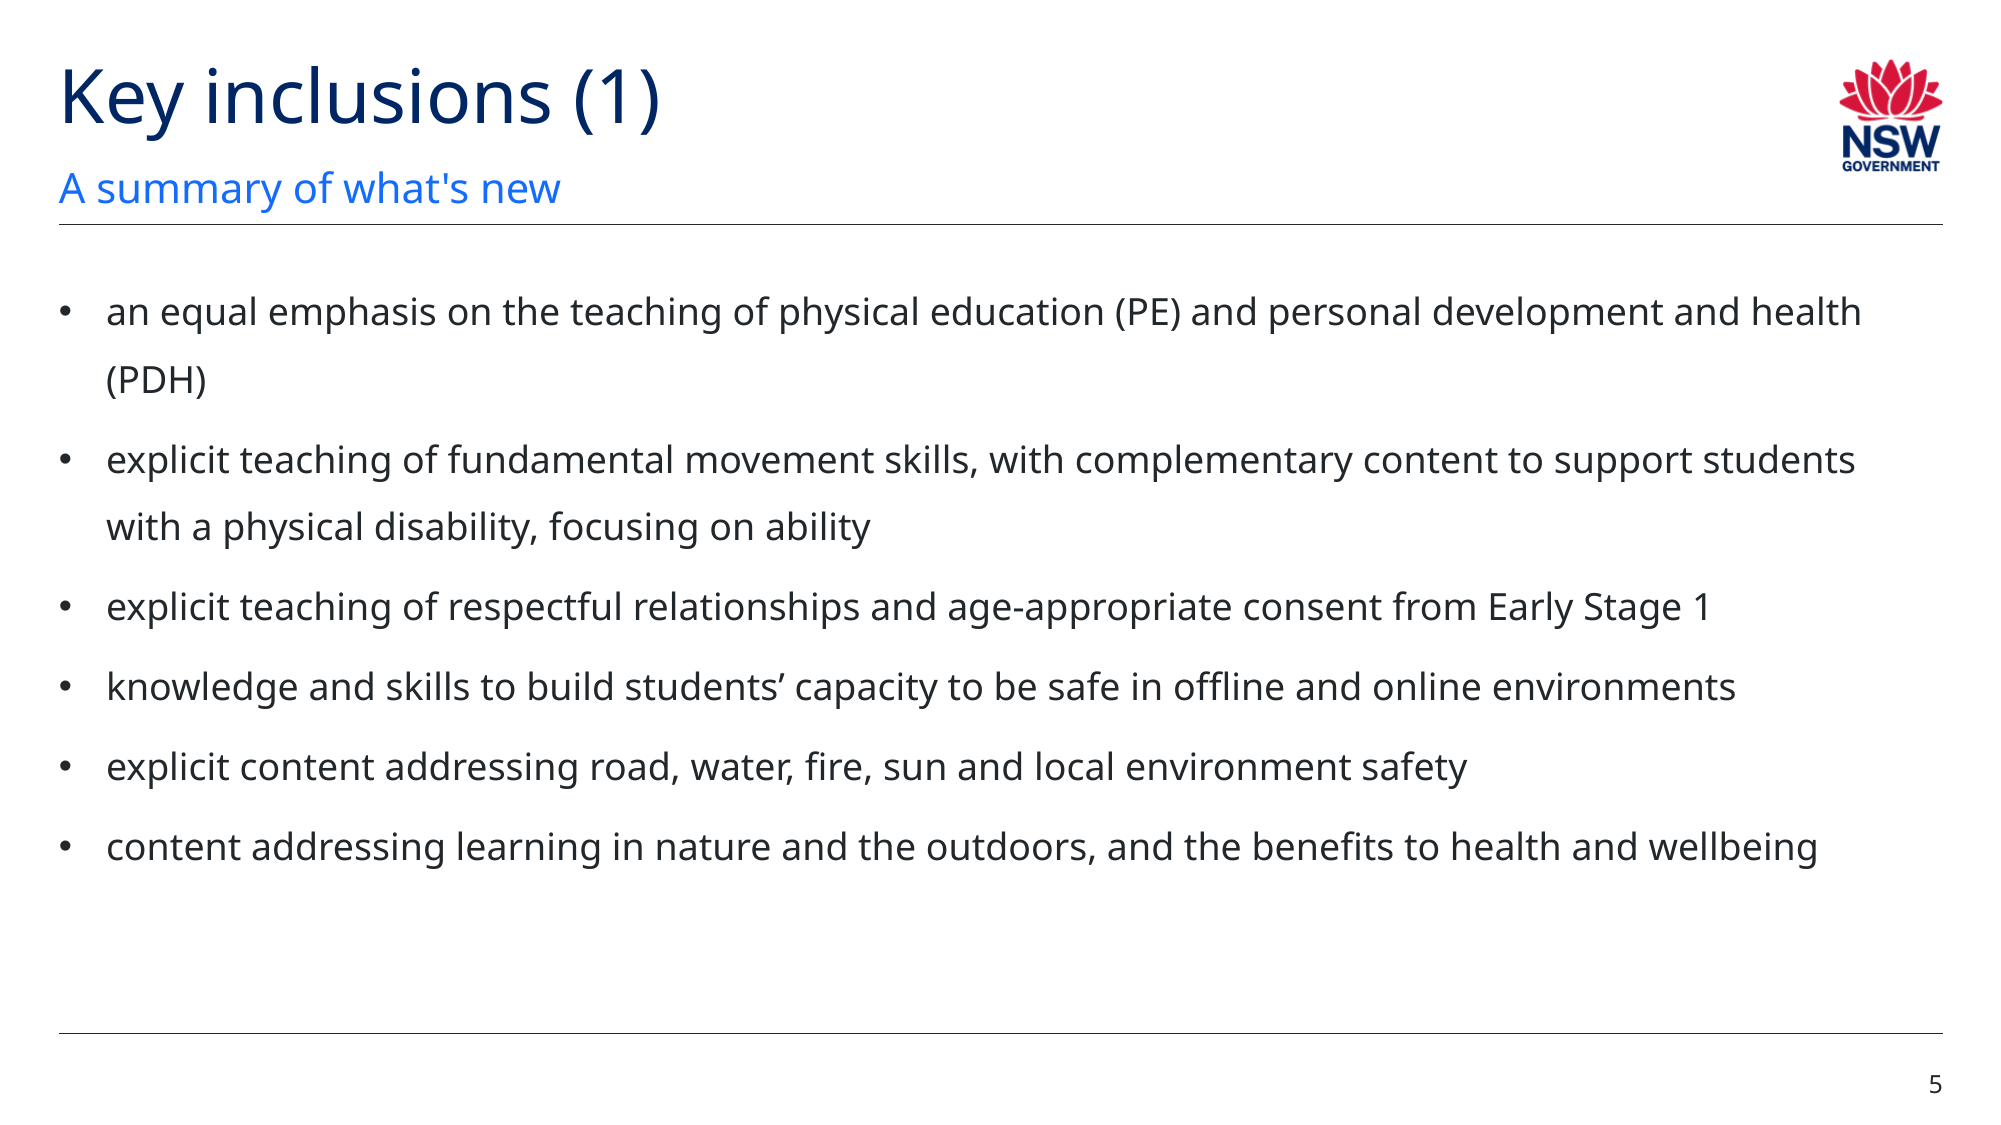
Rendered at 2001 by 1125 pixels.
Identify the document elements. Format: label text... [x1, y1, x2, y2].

title Key inclusions (1) [59, 59, 1713, 149]
slide_number 5 [1824, 1068, 1943, 1099]
picture [1839, 59, 1943, 172]
list A summary of what's new [59, 161, 1713, 212]
list an equal emphasis on the teaching of physical education (PE) and personal development and health (PDH) explicit teaching of fundamental movement skills, with complementary content to support students with a physical disability, focusing on ability explicit teaching of respectful relationships and age-appropriate consent from Early Stage 1 knowledge and skills to build students’ capacity to be safe in offline and online environments explicit content addressing road, water, fire, sun and local environment safety content addressing learning in nature and the outdoors, and the benefits to health and wellbeing [59, 265, 1943, 1010]
